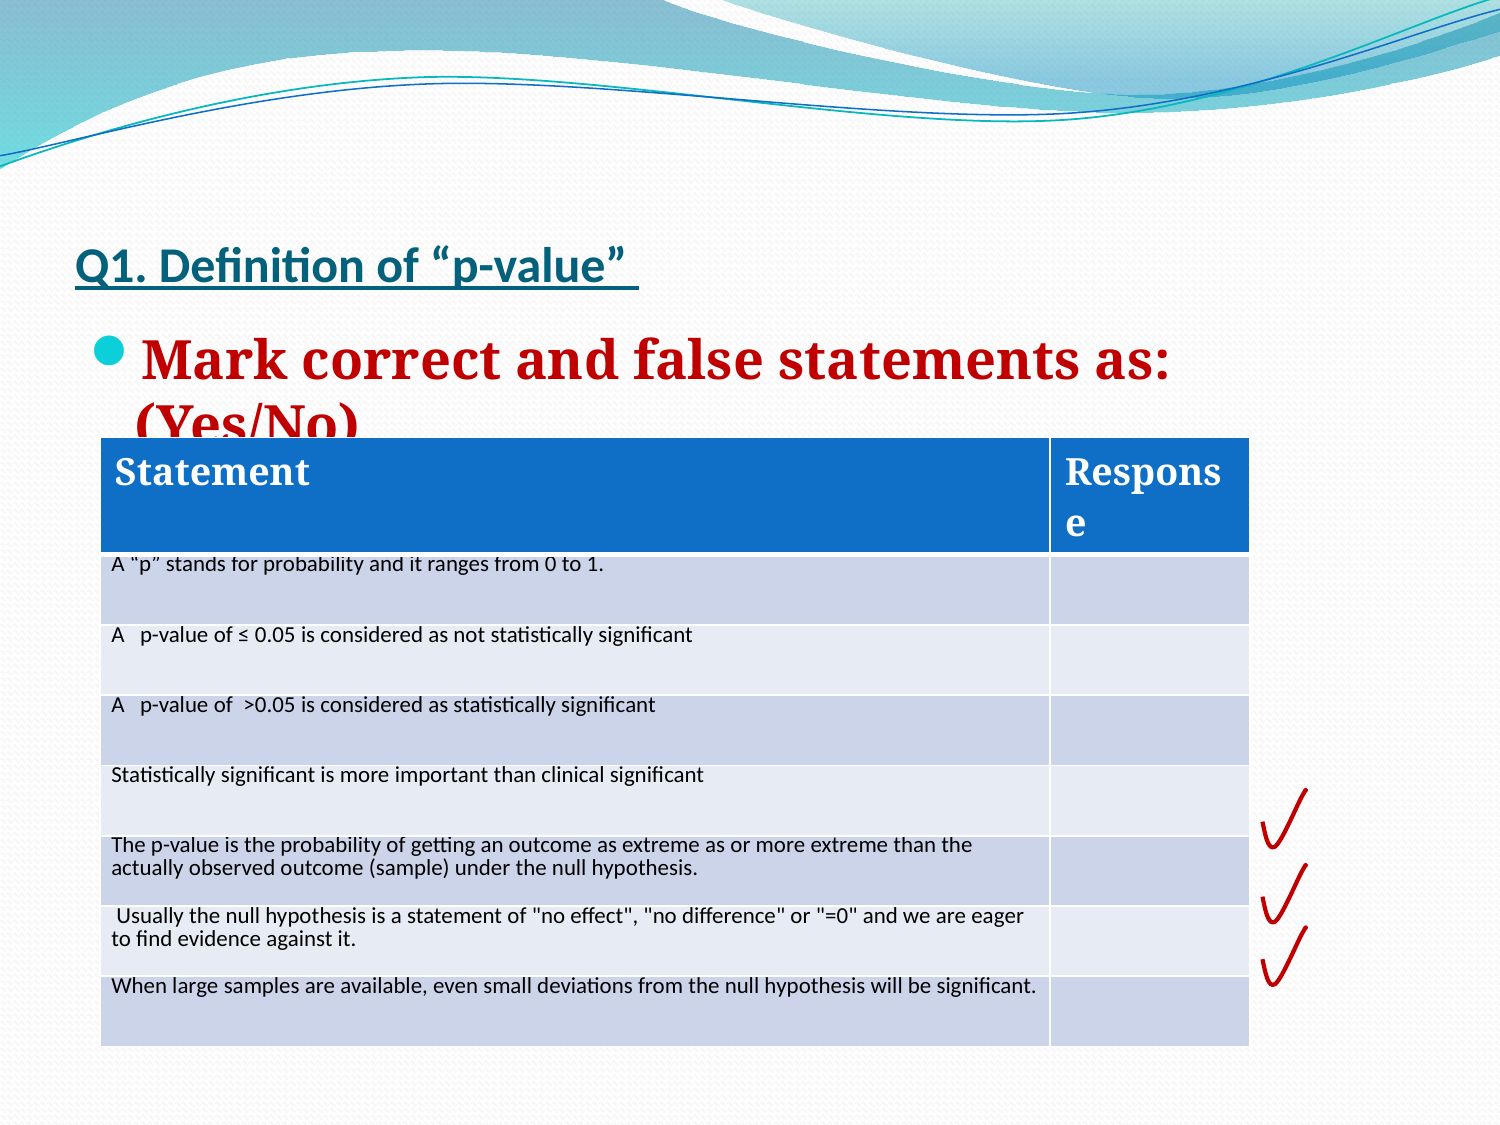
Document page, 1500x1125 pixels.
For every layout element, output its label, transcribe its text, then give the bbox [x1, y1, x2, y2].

table_cell When large samples are available, even small deviations from the null hypothesis will be significant. [101, 977, 1049, 1046]
table_cell [1051, 696, 1249, 765]
table_cell [1051, 837, 1249, 905]
text_box [1261, 864, 1307, 924]
table_cell [1051, 977, 1249, 1046]
table_cell Statistically significant is more important than clinical significant [101, 766, 1049, 835]
table_header Response [1051, 438, 1249, 552]
table_cell [1051, 557, 1249, 624]
table_cell A p-value of ≤ 0.05 is considered as not statistically significant [101, 626, 1049, 694]
table_cell A p-value of >0.05 is considered as statistically significant [101, 696, 1049, 765]
table_cell [1051, 907, 1249, 975]
table_cell The p-value is the probability of getting an outcome as extreme as or more extreme than the actually observed outcome (sample) under the null hypothesis. [101, 837, 1049, 905]
table_header Statement [101, 438, 1049, 552]
table_cell Usually the null hypothesis is a statement of "no effect", "no difference" or "=0" and we are eager to find evidence against it. [101, 907, 1049, 975]
table_cell [1051, 626, 1249, 694]
text_box [1261, 789, 1307, 849]
table_cell [1051, 766, 1249, 835]
table_cell A “p” stands for probability and it ranges from 0 to 1. [101, 557, 1049, 624]
text_box [1261, 926, 1307, 986]
list Mark correct and false statements as: (Yes/No) [75, 317, 1425, 1038]
title Q1. Definition of “p-value” [75, 224, 1425, 317]
